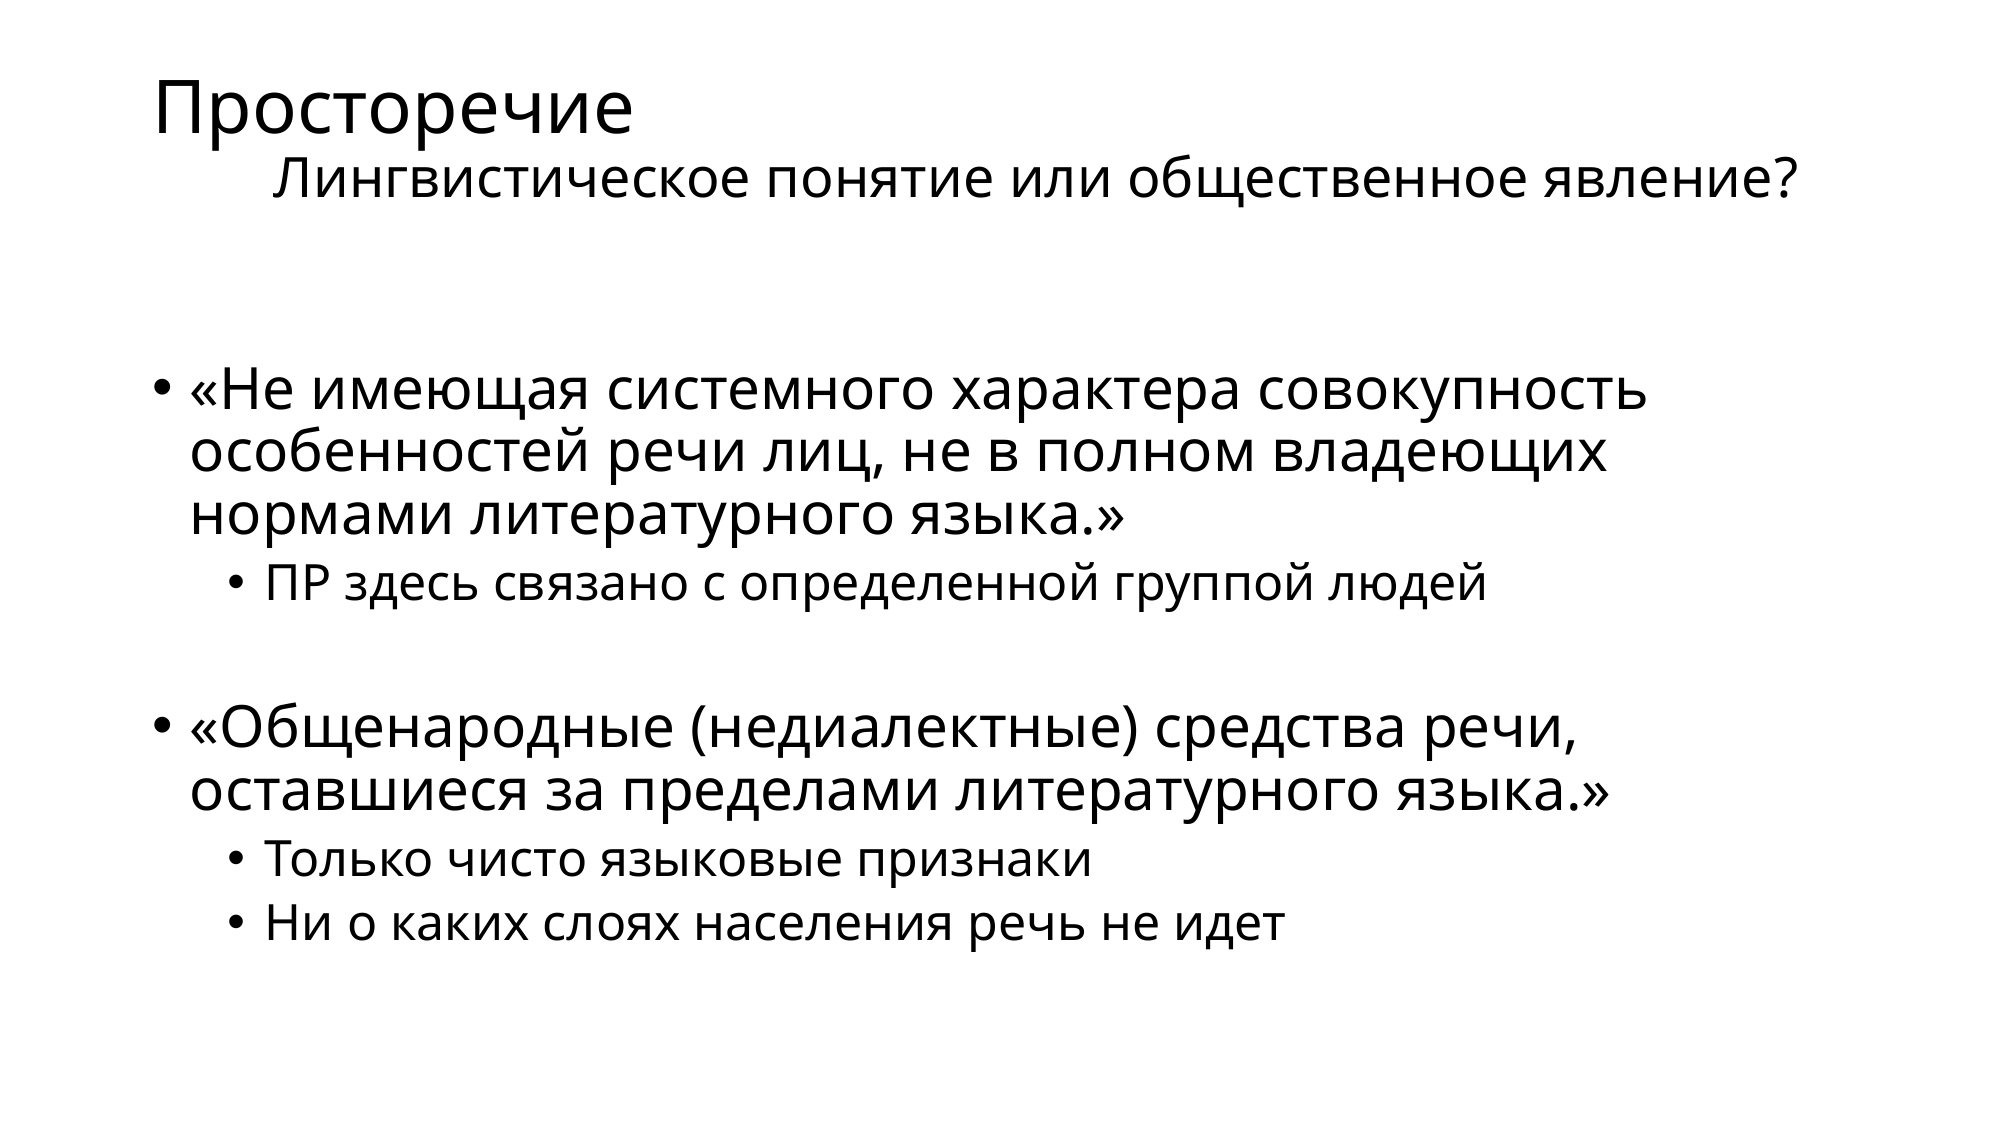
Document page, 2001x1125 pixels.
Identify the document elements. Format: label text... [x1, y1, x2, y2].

list «Не имеющая системного характера совокупность особенностей речи лиц, не в полном владеющих нормами литературного языка.» ПР здесь связано с определенной группой людей «Общенародные (недиалектные) средства речи, оставшиеся за пределами литературного языка.» Только чисто языковые признаки Ни о каких слоях населения речь не идет [137, 351, 1863, 1066]
title Просторечиe Лингвистическое понятие или общественное явление? [137, 59, 1955, 308]
